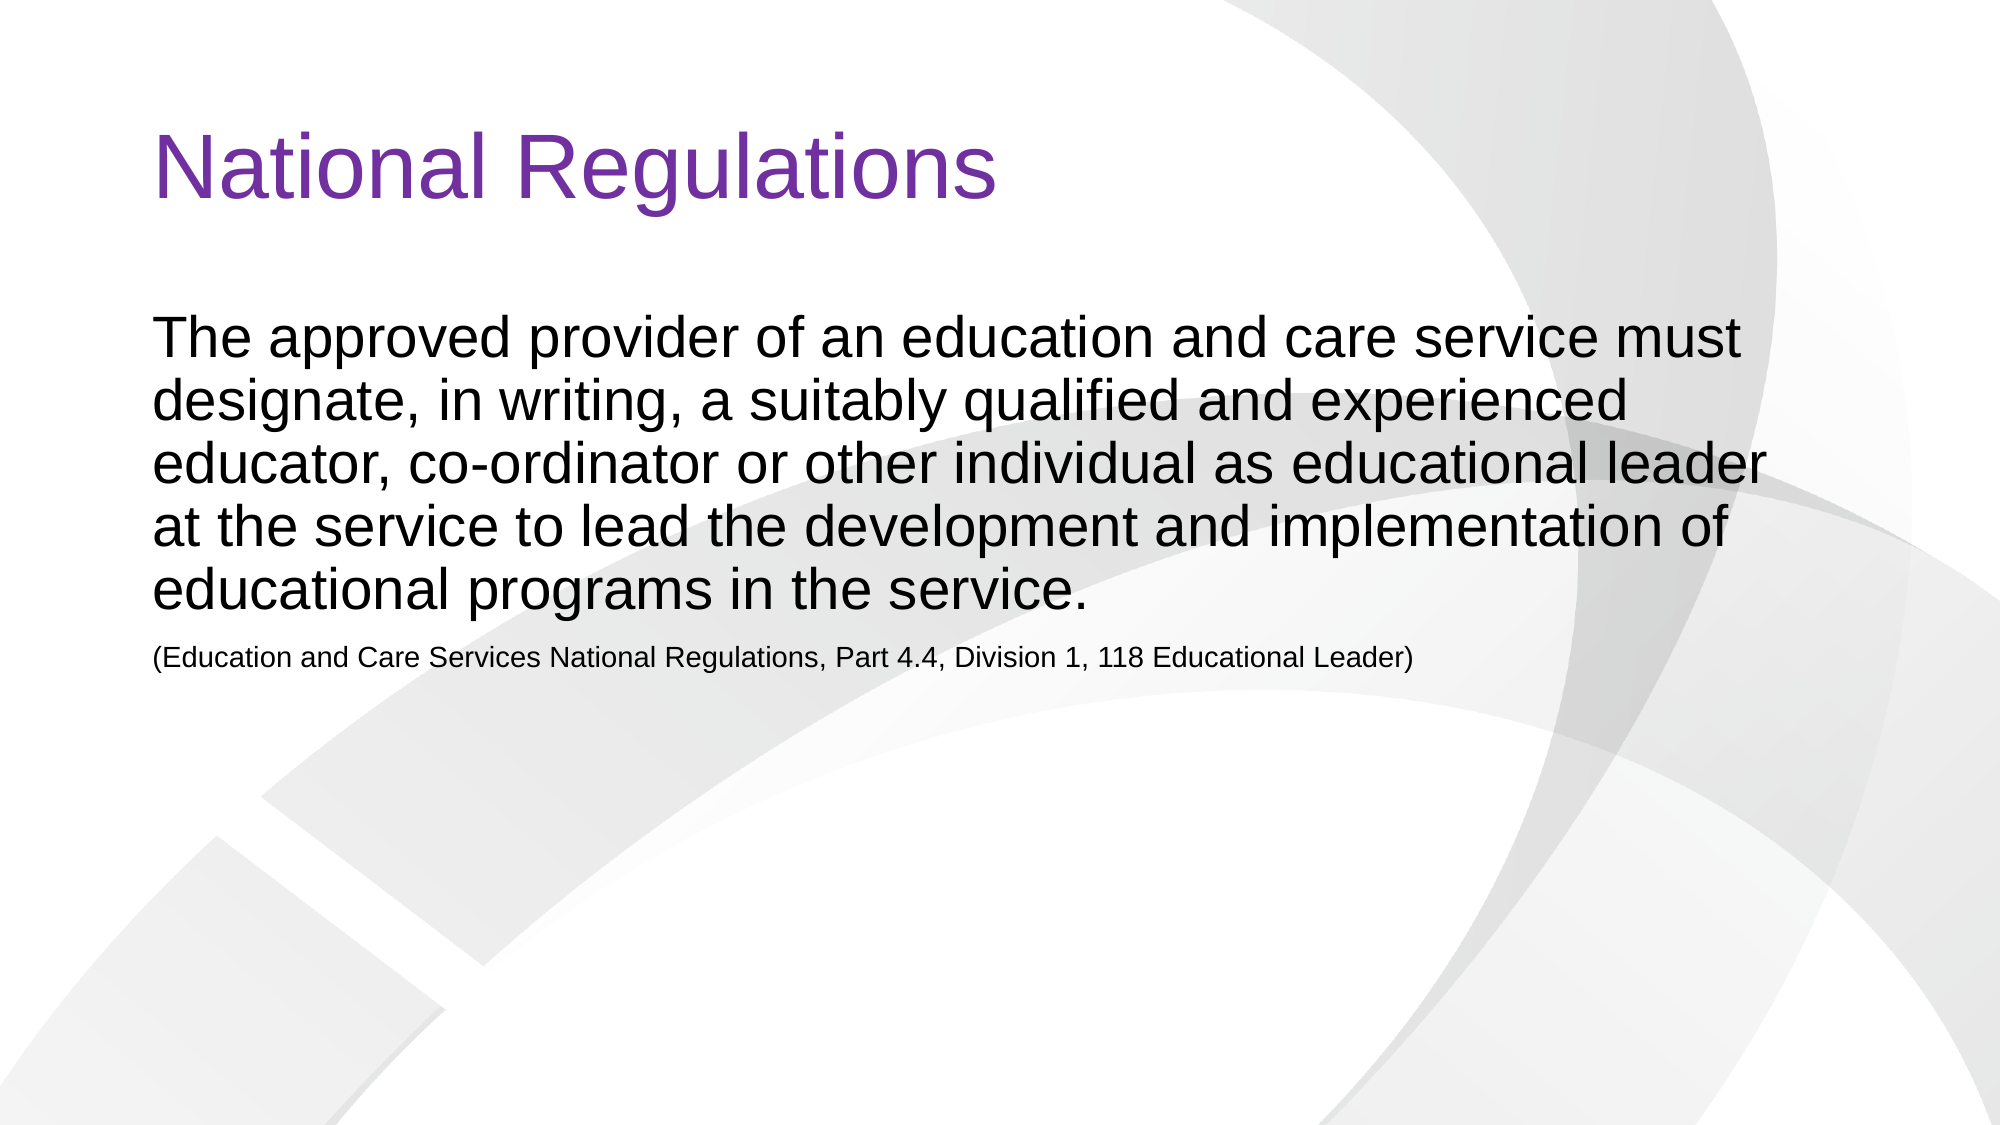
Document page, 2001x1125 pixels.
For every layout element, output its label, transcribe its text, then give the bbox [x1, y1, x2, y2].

title National Regulations [137, 59, 1863, 278]
list The approved provider of an education and care service must designate, in writing, a suitably qualified and experienced educator, co-ordinator or other individual as educational leader at the service to lead the development and implementation of educational programs in the service. (Education and Care Services National Regulations, Part 4.4, Division 1, 118 Educational Leader) [137, 299, 1863, 1014]
picture [0, 0, 2000, 1125]
